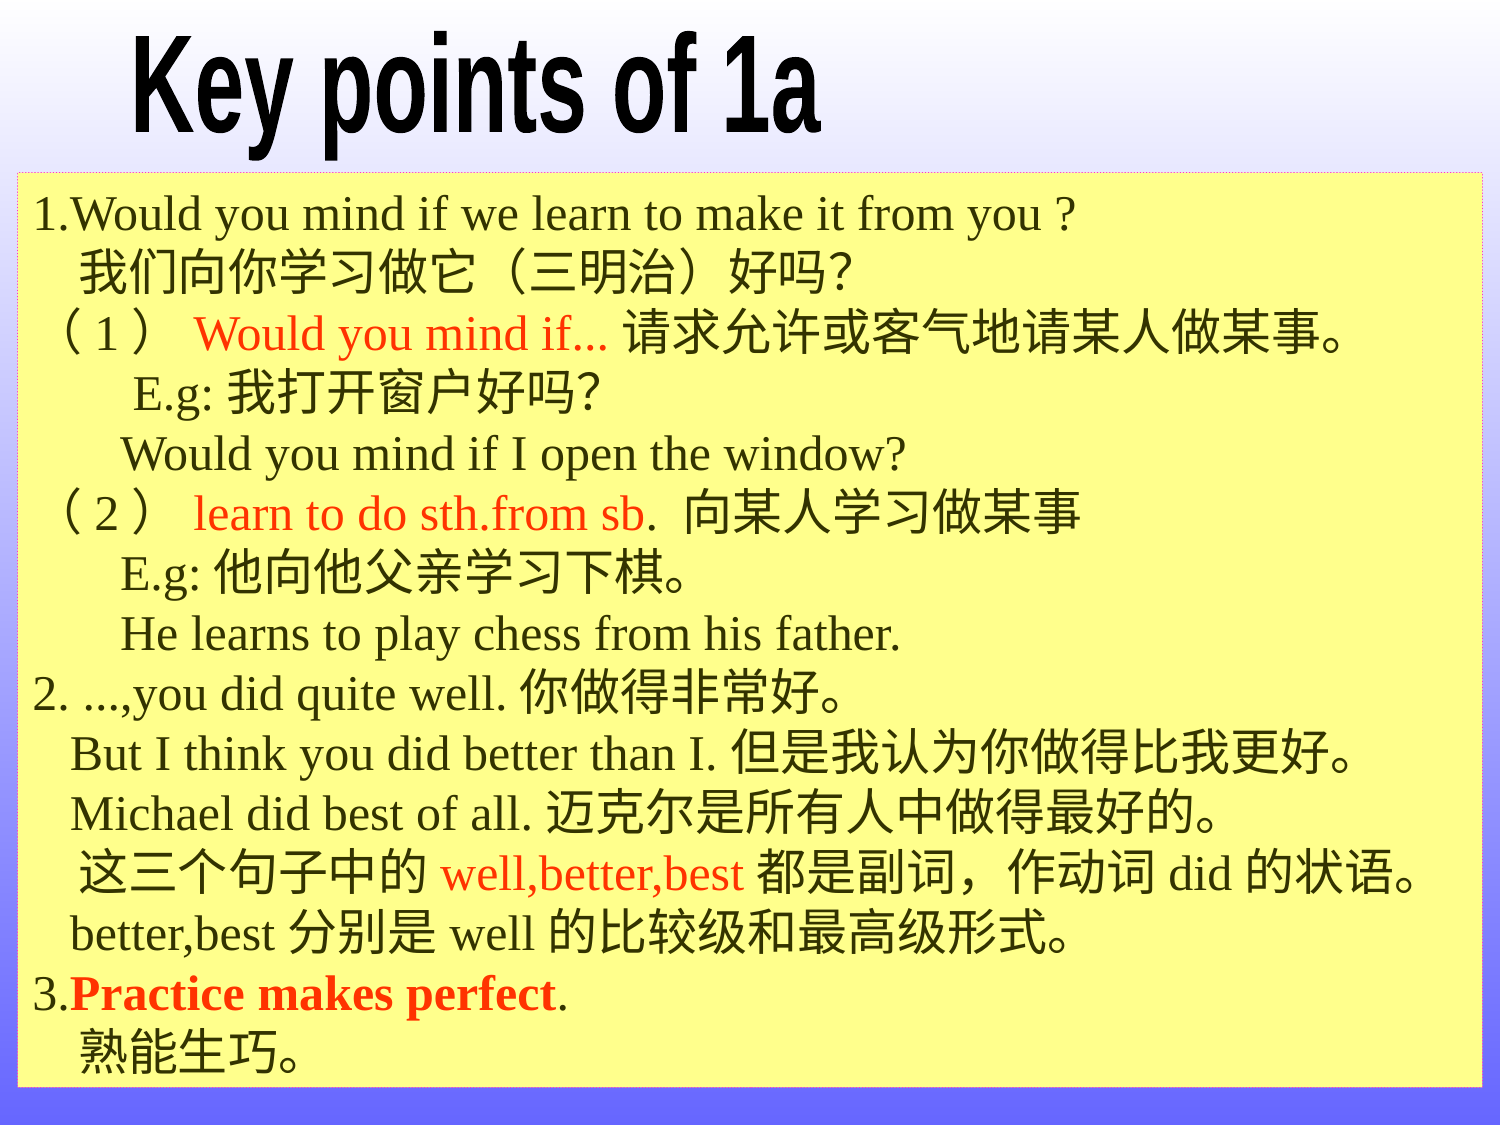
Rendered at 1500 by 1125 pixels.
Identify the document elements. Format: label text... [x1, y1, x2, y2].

text_box 1.Would you mind if we learn to make it from you ? 我们向你学习做它（三明治）好吗？ （1）Would you mind if...请求允许或客气地请某人做某事。 E.g:我打开窗户好吗？ Would you mind if I open the window? （2）learn to do sth.from sb. 向某人学习做某事 E.g:他向他父亲学习下棋。 He learns to play chess from his father. 2. ...,you did quite well.你做得非常好。 But I think you did better than I.但是我认为你做得比我更好。 Michael did best of all.迈克尔是所有人中做得最好的。 这三个句子中的well,better,best都是副词，作动词did的状语。 better,best分别是well的比较级和最高级形式。 3.Practice makes perfect. 熟能生巧。 [17, 172, 1483, 1088]
